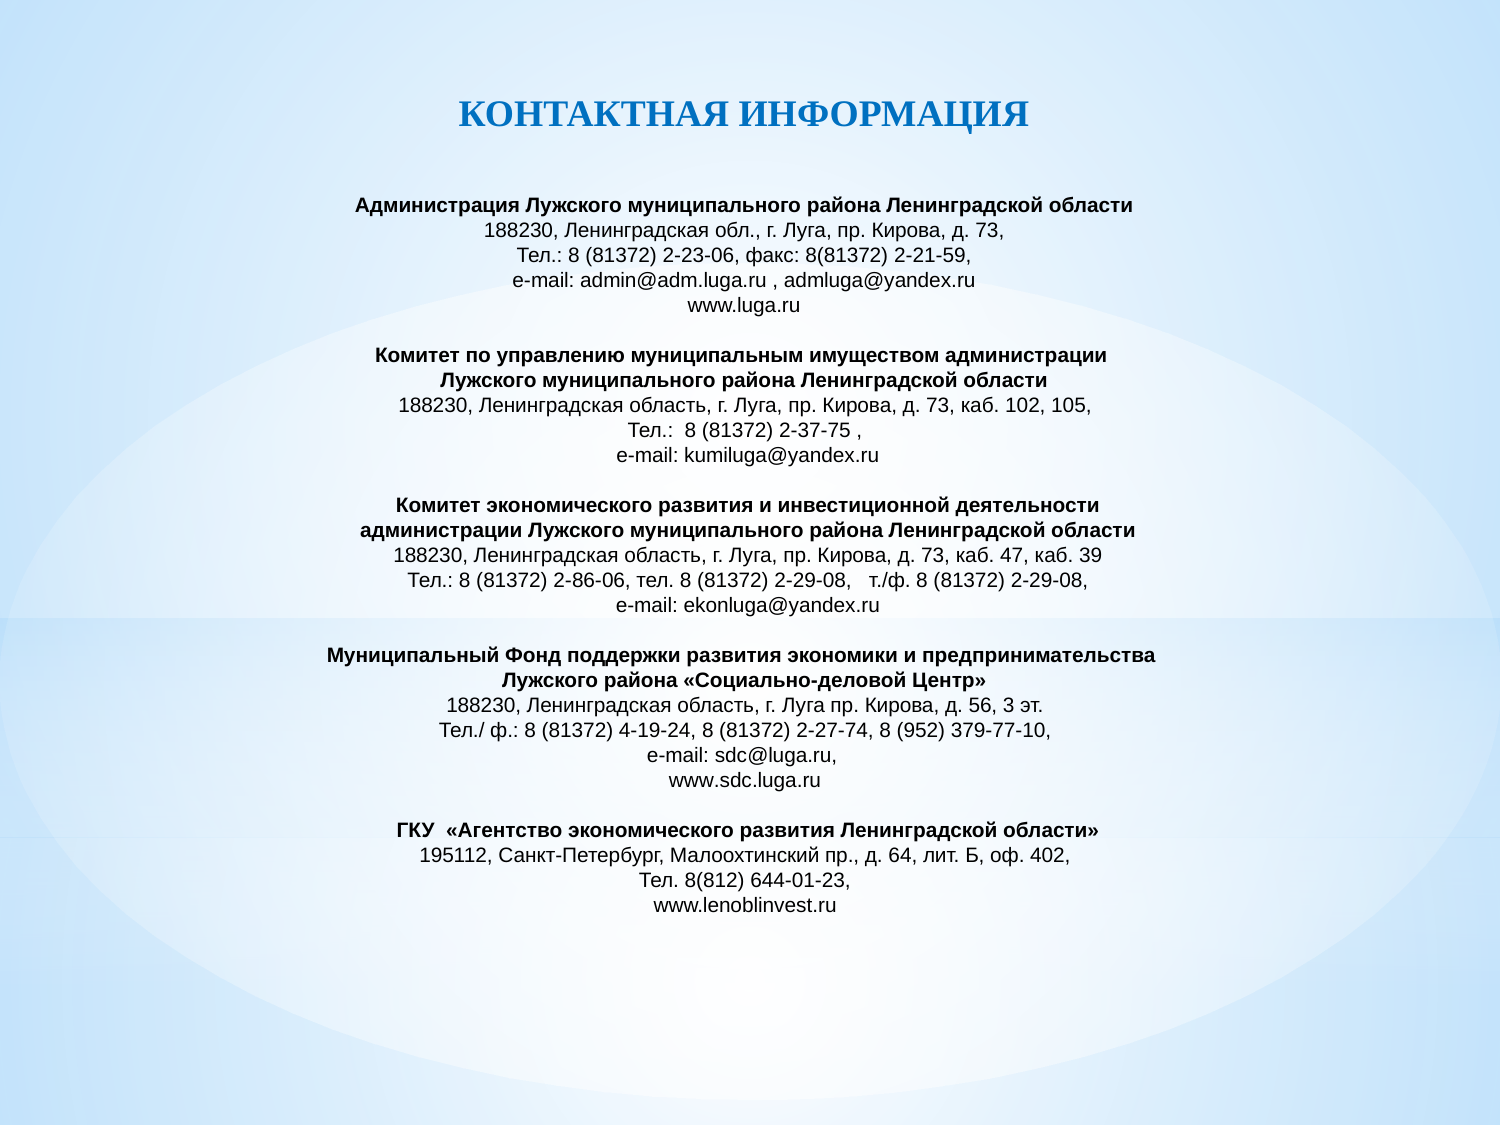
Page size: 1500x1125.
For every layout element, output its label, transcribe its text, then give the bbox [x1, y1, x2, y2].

text_box Администрация Лужского муниципального района Ленинградской области 188230, Ленинградская обл., г. Луга, пр. Кирова, д. 73, Тел.: 8 (81372) 2-23-06, факс: 8(81372) 2-21-59, e-mail: admin@adm.luga.ru , admluga@yandex.ru www.luga.ru Комитет по управлению муниципальным имуществом администрации Лужского муниципального района Ленинградской области 188230, Ленинградская область, г. Луга, пр. Кирова, д. 73, каб. 102, 105, Тел.: 8 (81372) 2-37-75 , e-mail: kumiluga@yandex.ru Комитет экономического развития и инвестиционной деятельности администрации Лужского муниципального района Ленинградской области 188230, Ленинградская область, г. Луга, пр. Кирова, д. 73, каб. 47, каб. 39 Тел.: 8 (81372) 2-86-06, тел. 8 (81372) 2-29-08, т./ф. 8 (81372) 2-29-08, e-mail: ekonluga@yandex.ru Муниципальный Фонд поддержки развития экономики и предпринимательства Лужского района «Социально-деловой Центр» 188230, Ленинградская область, г. Луга пр. Кирова, д. 56, 3 эт. Тел./ ф.: 8 (81372) 4-19-24, 8 (81372) 2-27-74, 8 (952) 379-77-10, e-mail: sdc@luga.ru, www.sdc.luga.ru ГКУ «Агентство экономического развития Ленинградской области» 195112, Санкт-Петербург, Малоохтинский пр., д. 64, лит. Б, оф. 402, Тел. 8(812) 644-01-23, www.lenoblinvest.ru [253, 184, 1235, 969]
text_box КОНТАКТНАЯ ИНФОРМАЦИЯ [342, 81, 1146, 142]
